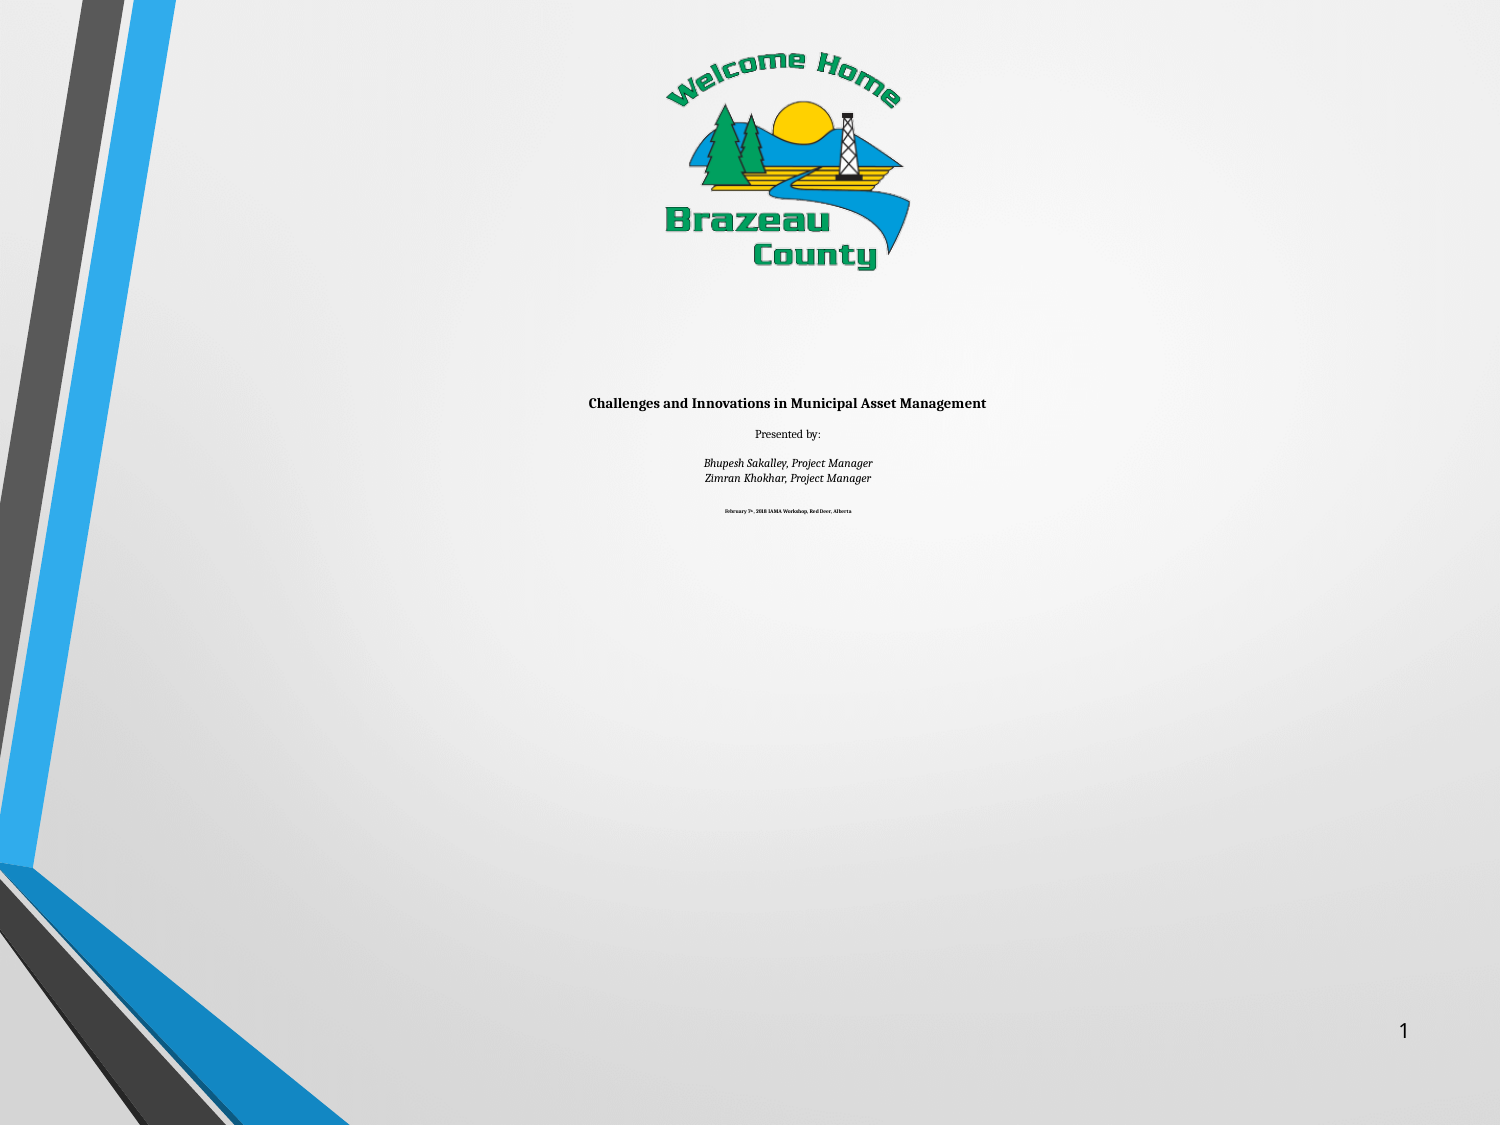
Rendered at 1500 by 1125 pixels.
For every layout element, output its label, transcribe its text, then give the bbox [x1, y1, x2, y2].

slide_number 1 [1354, 1001, 1425, 1062]
title Challenges and Innovations in Municipal Asset Management Presented by: Bhupesh Sakalley, Project Manager Zimran Khokhar, Project Manager February 7th, 2018 IAMA Workshop, Red Deer, Alberta [131, 287, 1445, 525]
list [662, 49, 914, 276]
